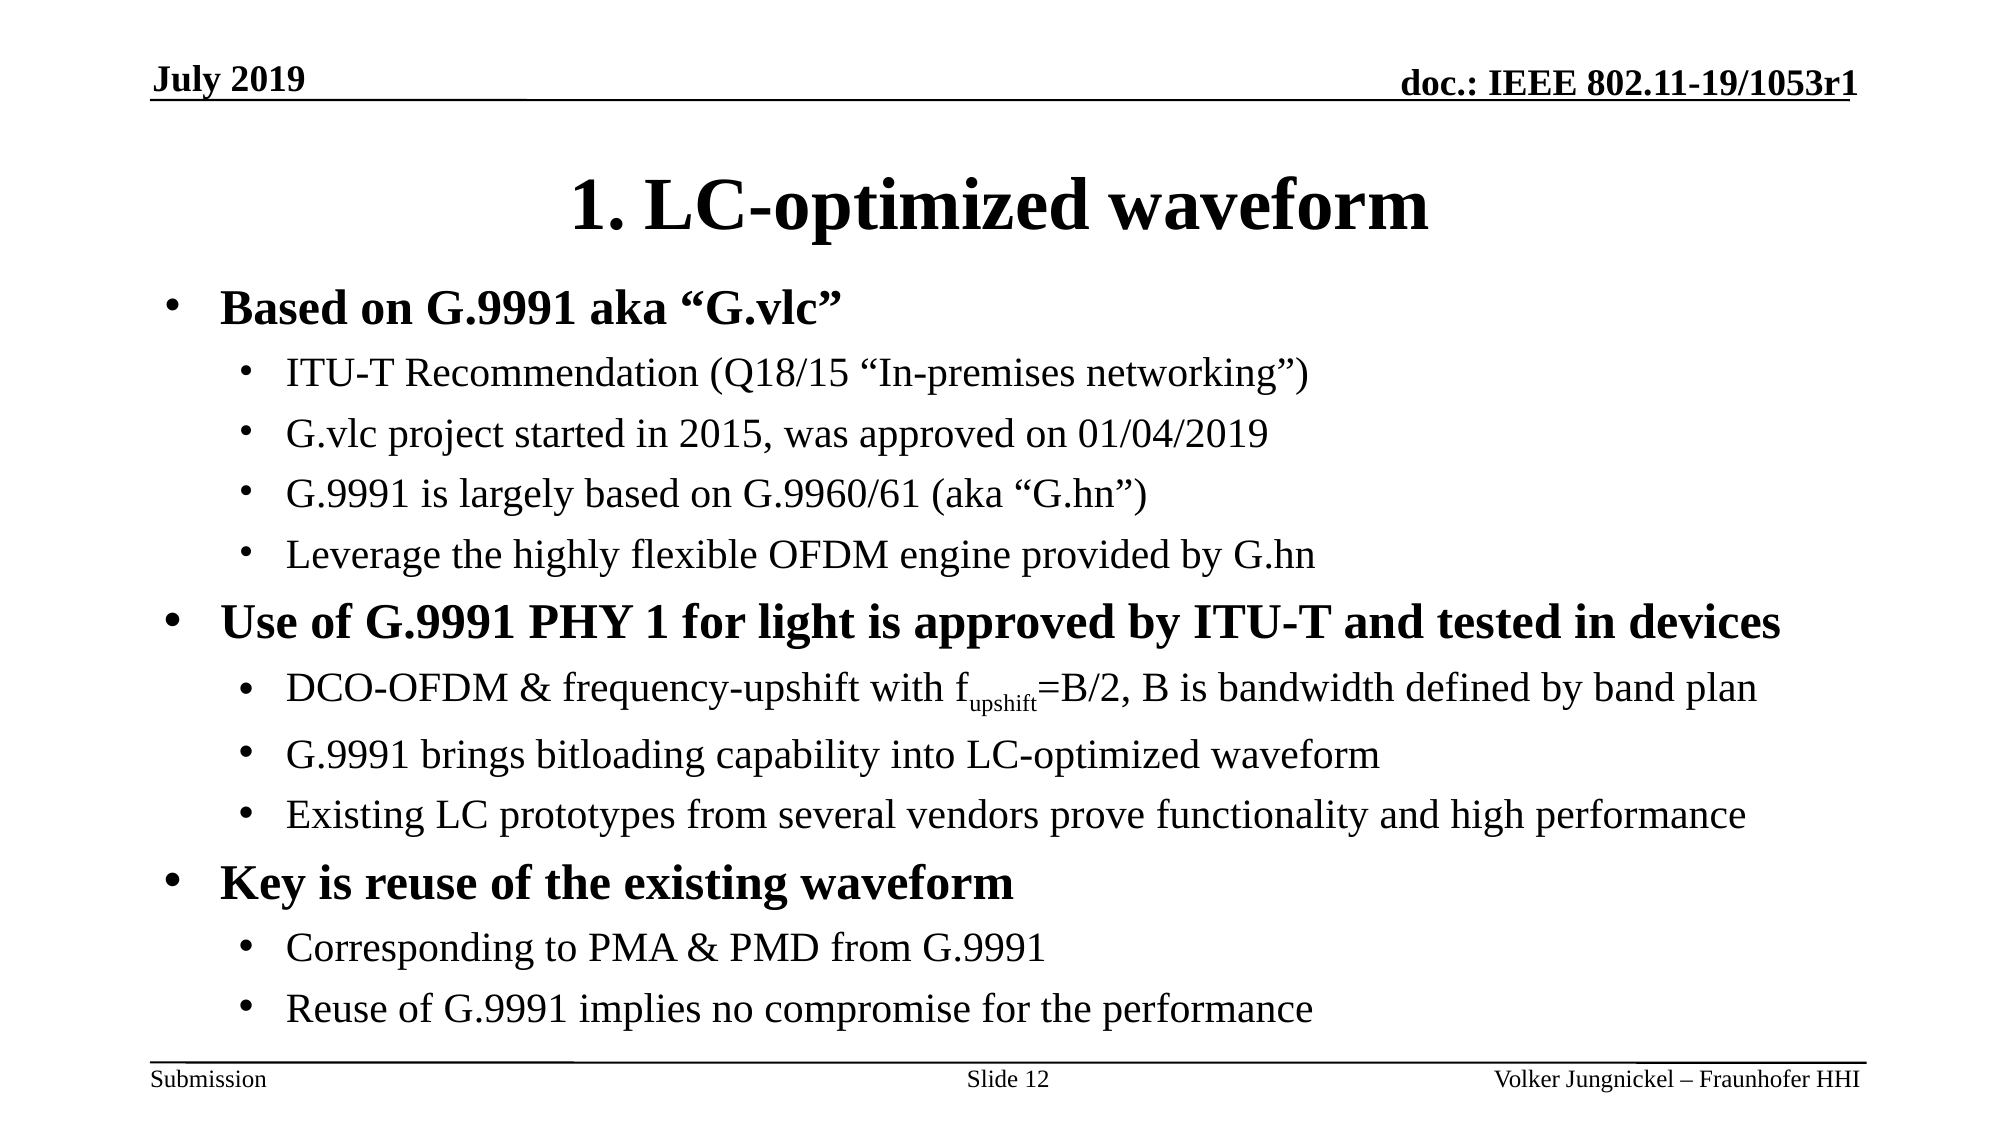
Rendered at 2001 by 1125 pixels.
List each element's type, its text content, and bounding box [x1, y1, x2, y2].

title 1. LC-optimized waveform [149, 112, 1850, 266]
list Based on G.9991 aka “G.vlc” ITU-T Recommendation (Q18/15 “In-premises networking”) G.vlc project started in 2015, was approved on 01/04/2019 G.9991 is largely based on G.9960/61 (aka “G.hn”) Leverage the highly flexible OFDM engine provided by G.hn Use of G.9991 PHY 1 for light is approved by ITU-T and tested in devices DCO-OFDM & frequency-upshift with fupshift=B/2, B is bandwidth defined by band plan G.9991 brings bitloading capability into LC-optimized waveform Existing LC prototypes from several vendors prove functionality and high performance Key is reuse of the existing waveform Corresponding to PMA & PMD from G.9991 Reuse of G.9991 implies no compromise for the performance [148, 266, 1980, 1039]
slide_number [152, 54, 563, 100]
slide_number Slide 12 [950, 1061, 1067, 1123]
